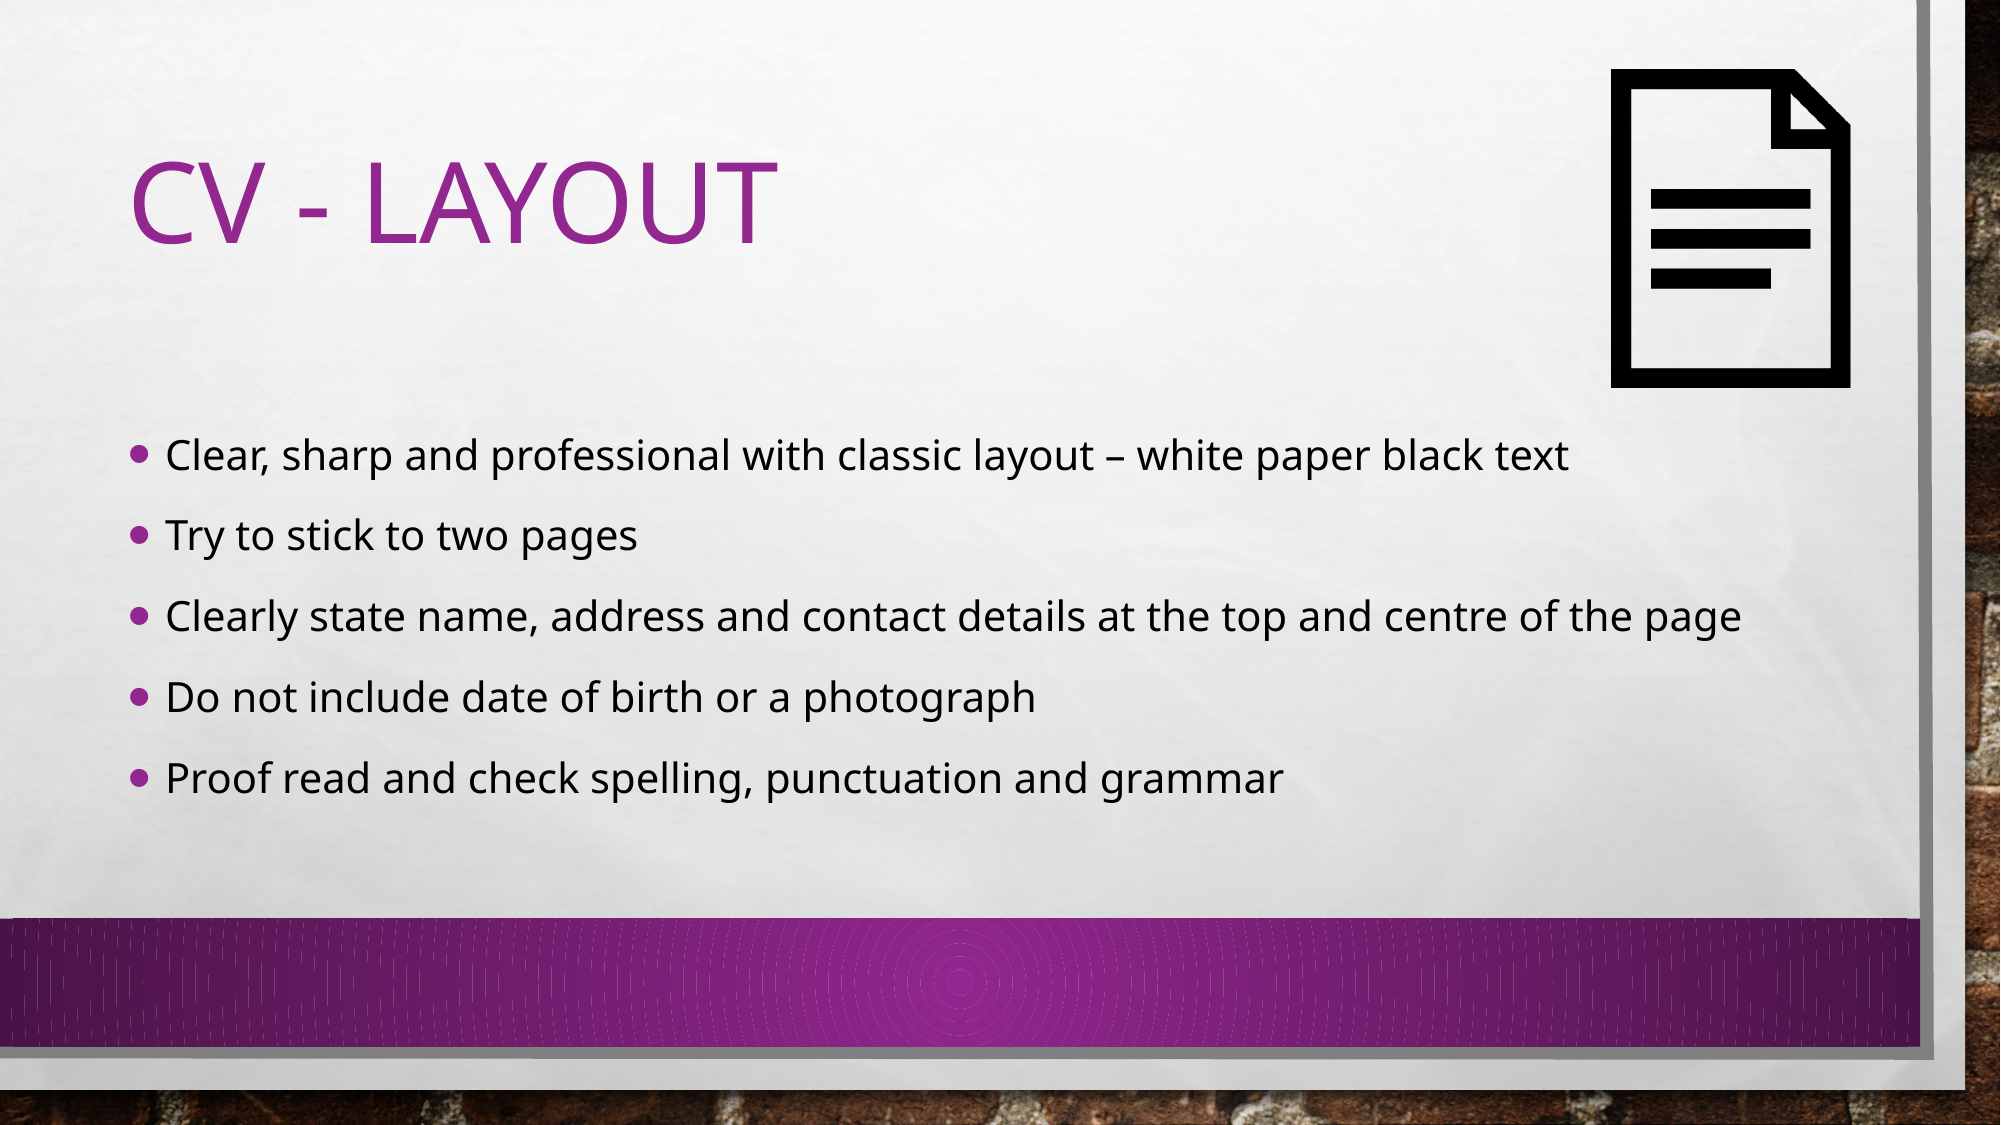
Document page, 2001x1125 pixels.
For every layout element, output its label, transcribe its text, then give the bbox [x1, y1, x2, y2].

title CV - layout [112, 112, 1611, 302]
picture [0, 0, 2000, 1125]
list Clear, sharp and professional with classic layout – white paper black text Try to stick to two pages Clearly state name, address and contact details at the top and centre of the page Do not include date of birth or a photograph Proof read and check spelling, punctuation and grammar [112, 338, 1818, 882]
picture [1611, 69, 1930, 389]
